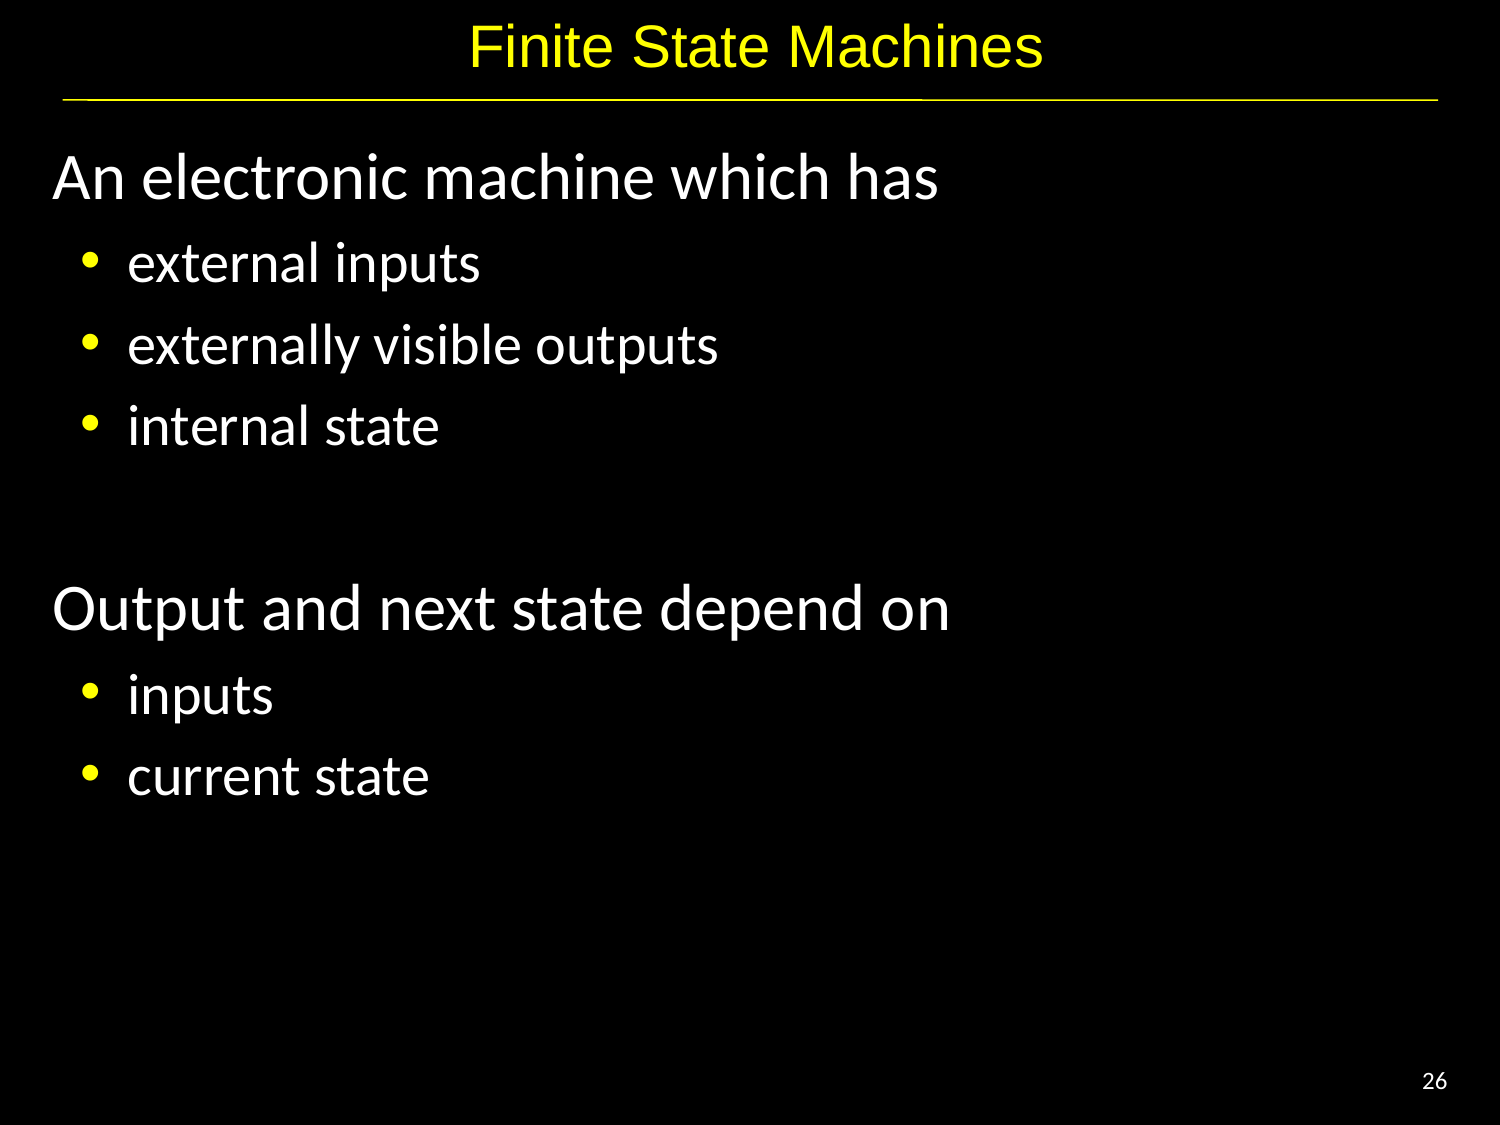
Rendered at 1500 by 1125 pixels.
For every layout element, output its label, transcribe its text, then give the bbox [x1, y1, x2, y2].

title Finite State Machines [62, 0, 1450, 88]
list An electronic machine which has external inputs externally visible outputs internal state Output and next state depend on inputs current state [37, 125, 1463, 1063]
